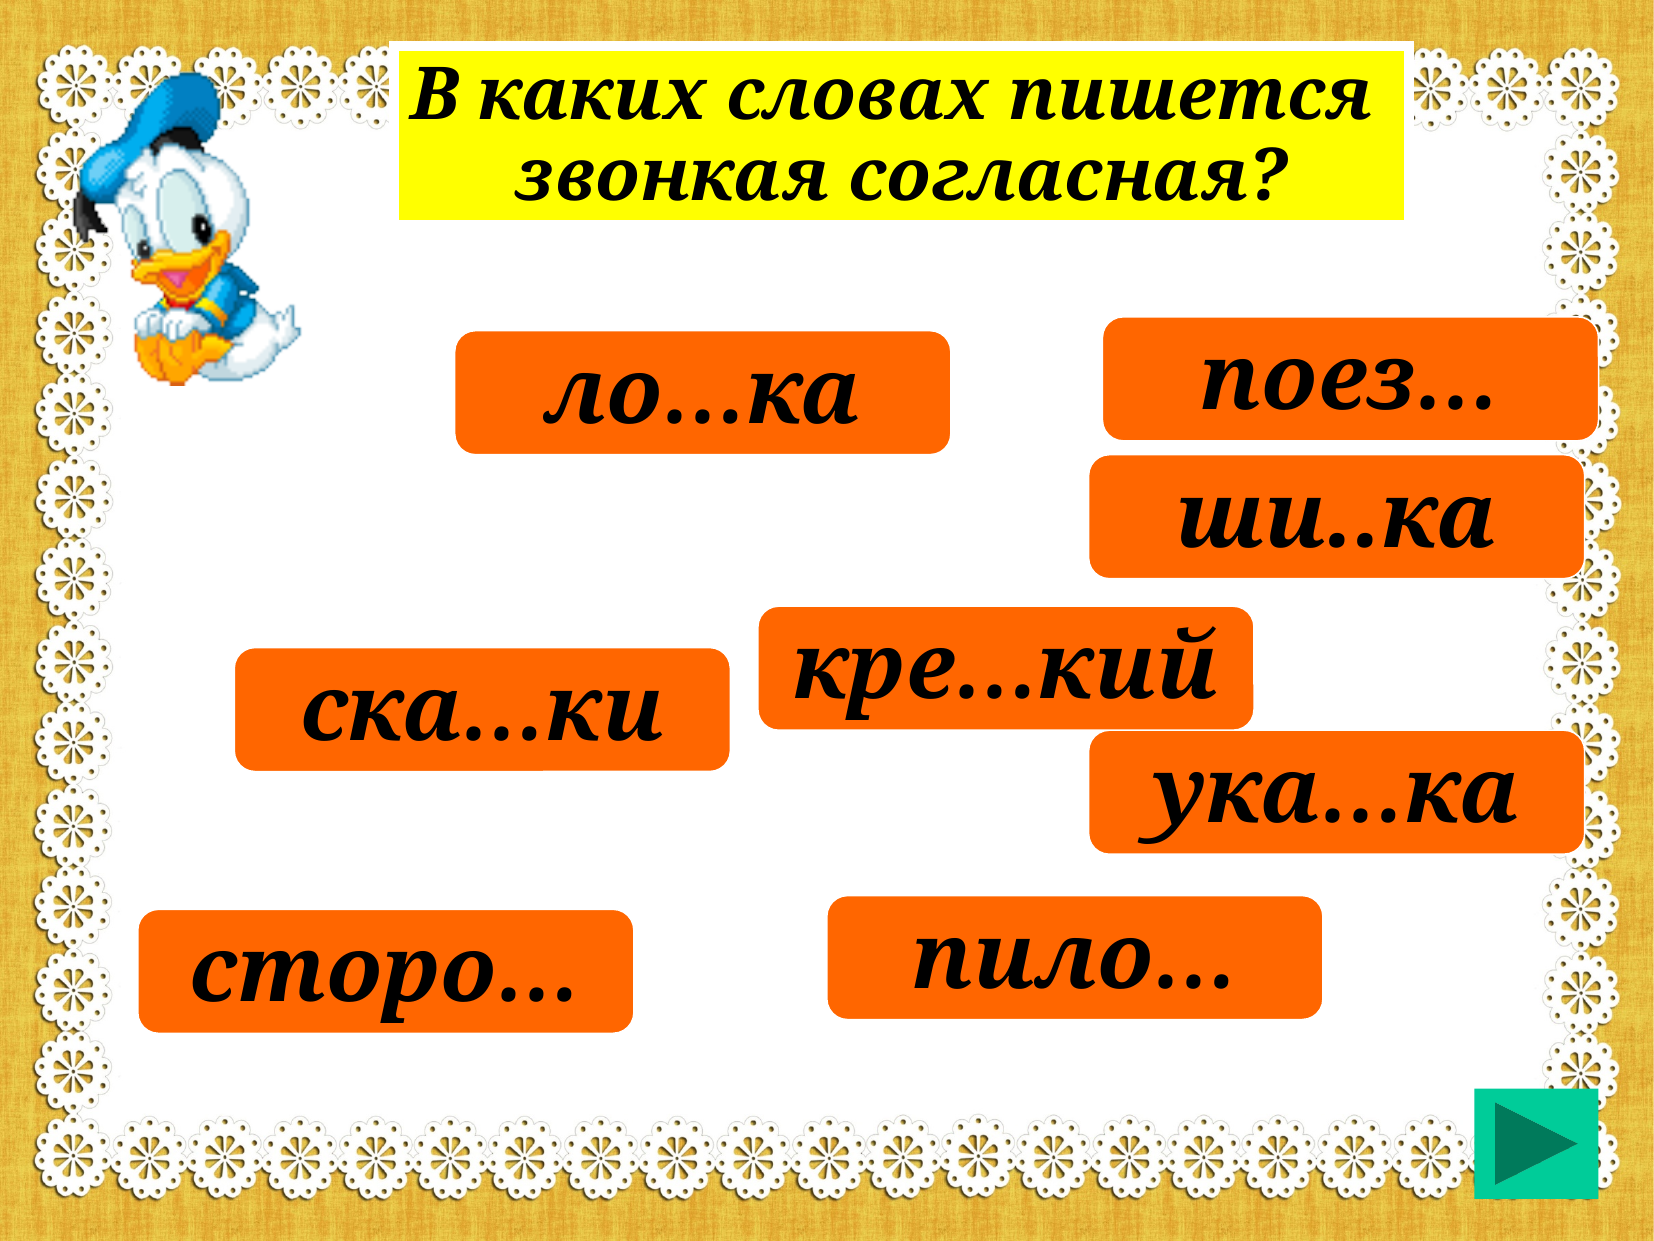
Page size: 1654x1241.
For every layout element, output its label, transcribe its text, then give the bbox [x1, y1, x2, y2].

text_box поез… [1102, 316, 1599, 441]
picture [0, 0, 1654, 1241]
text_box кре…кий [757, 606, 1255, 731]
text_box ука…ка [1088, 730, 1585, 855]
text_box пило… [826, 895, 1323, 1020]
text_box ло…ка [454, 330, 951, 455]
text_box ши..ка [1088, 454, 1585, 579]
text_box В каких словах пишется звонкая согласная? [393, 46, 1410, 226]
text_box сторо… [137, 909, 634, 1034]
text_box [1474, 1088, 1599, 1199]
text_box ска…ки [234, 647, 731, 772]
